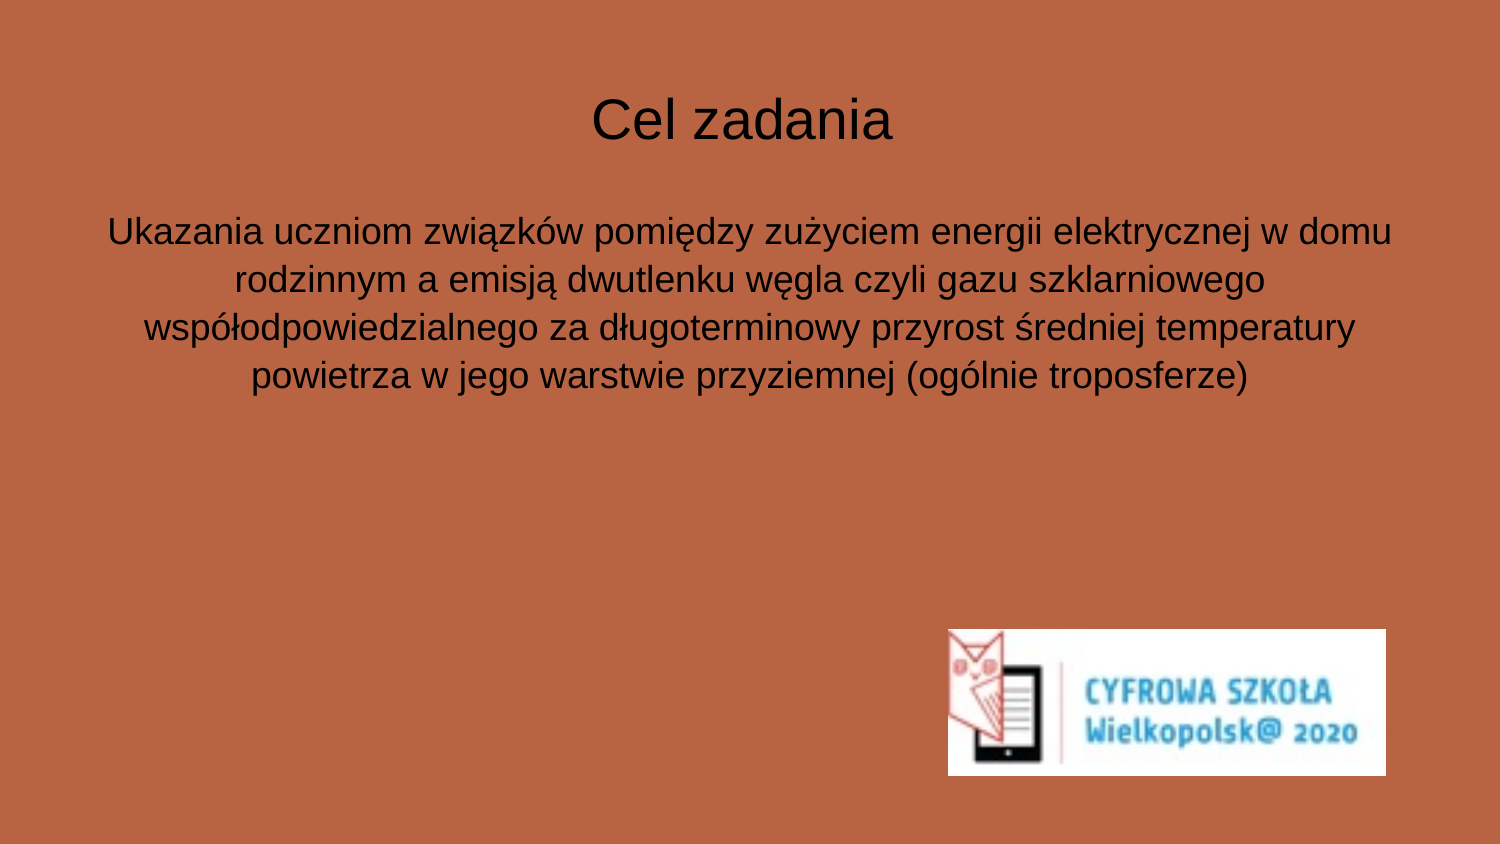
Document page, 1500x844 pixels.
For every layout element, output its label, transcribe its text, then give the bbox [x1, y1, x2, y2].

title Cel zadania [51, 72, 1449, 167]
list Ukazania uczniom związków pomiędzy zużyciem energii elektrycznej w domu rodzinnym a emisją dwutlenku węgla czyli gazu szklarniowego współodpowiedzialnego za długoterminowy przyrost średniej temperatury powietrza w jego warstwie przyziemnej (ogólnie troposferze) [51, 189, 1449, 750]
picture [948, 629, 1386, 777]
